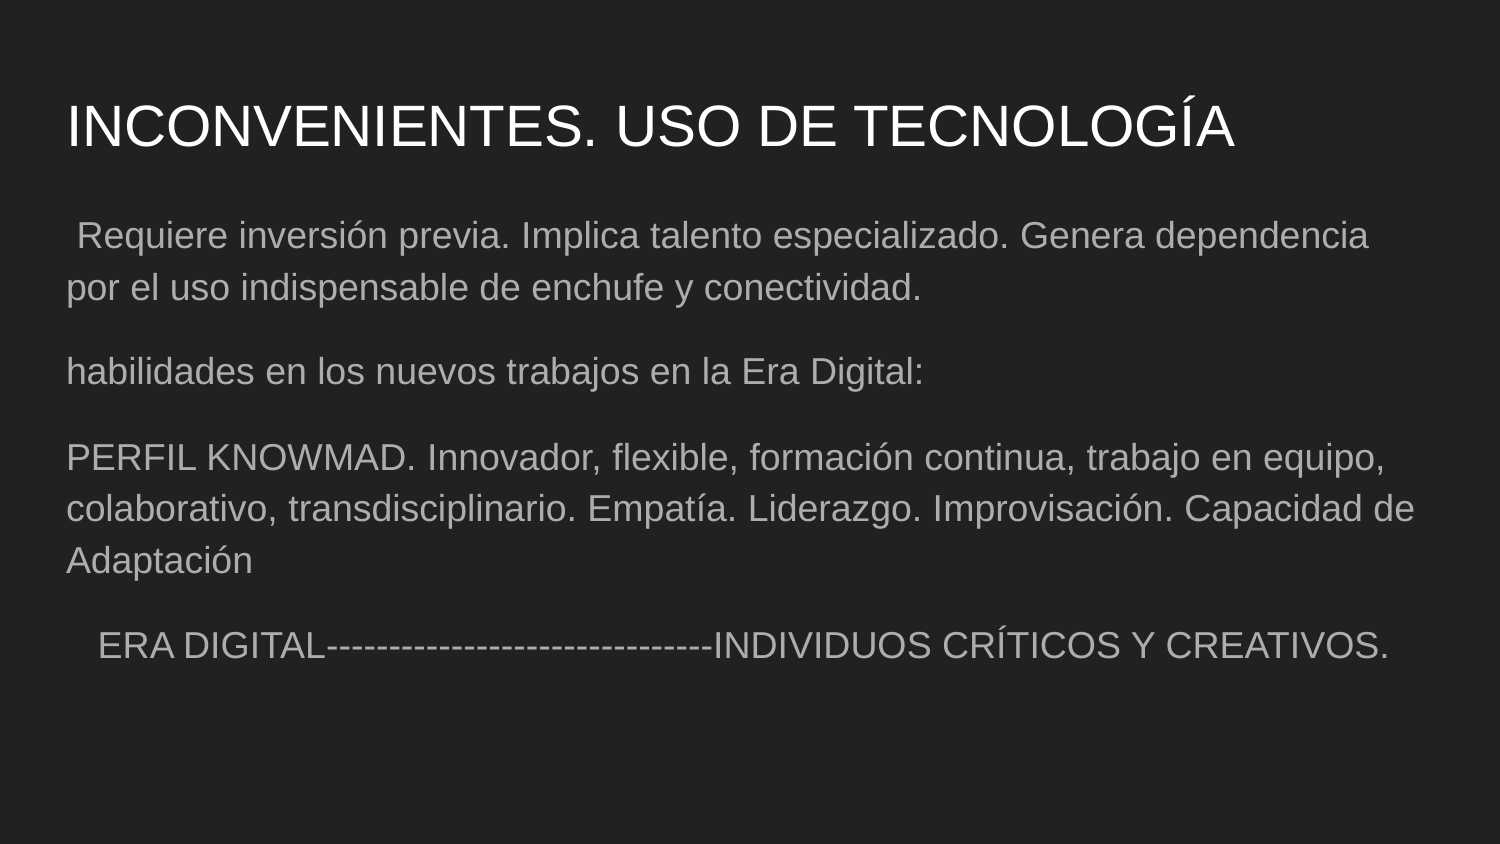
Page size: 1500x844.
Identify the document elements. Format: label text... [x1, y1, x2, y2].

list Requiere inversión previa. Implica talento especializado. Genera dependencia por el uso indispensable de enchufe y conectividad. habilidades en los nuevos trabajos en la Era Digital: PERFIL KNOWMAD. Innovador, flexible, formación continua, trabajo en equipo, colaborativo, transdisciplinario. Empatía. Liderazgo. Improvisación. Capacidad de Adaptación ERA DIGITAL-------------------------------INDIVIDUOS CRÍTICOS Y CREATIVOS. [51, 189, 1449, 750]
title INCONVENIENTES. USO DE TECNOLOGÍA [51, 72, 1449, 167]
